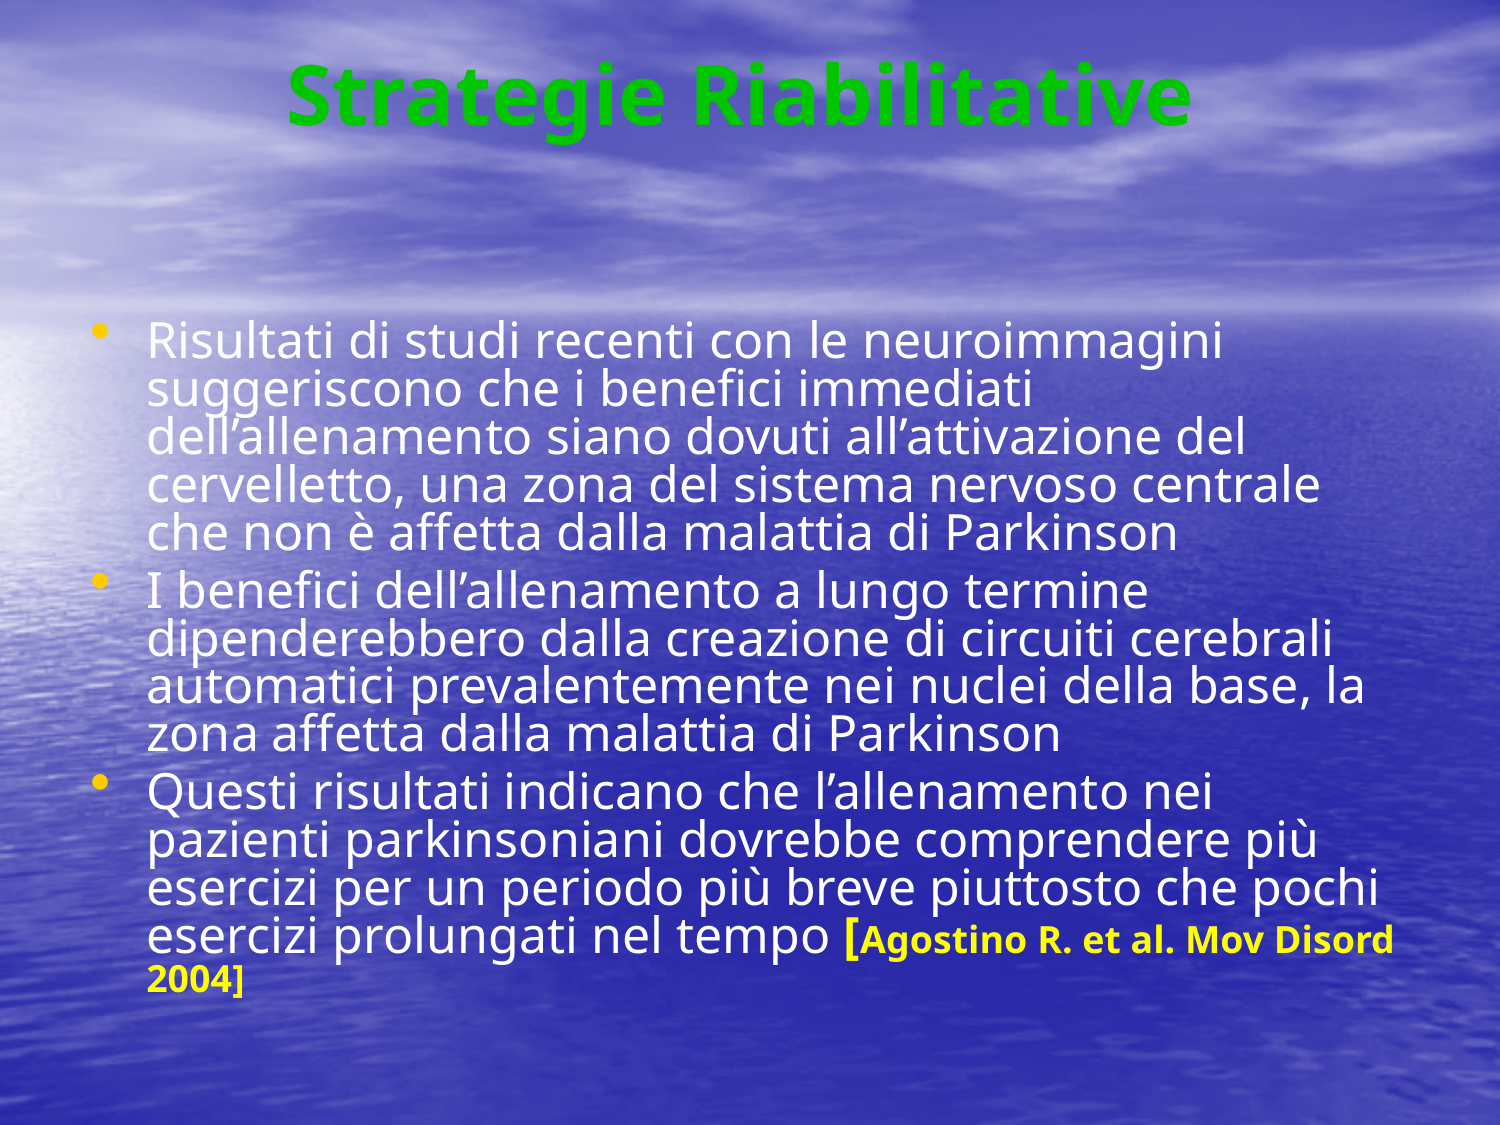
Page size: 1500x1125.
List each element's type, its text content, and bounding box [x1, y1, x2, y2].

title Strategie Riabilitative [76, 77, 1428, 306]
list Risultati di studi recenti con le neuroimmagini suggeriscono che i benefici immediati dell’allenamento siano dovuti all’attivazione del cervelletto, una zona del sistema nervoso centrale che non è affetta dalla malattia di Parkinson I benefici dell’allenamento a lungo termine dipenderebbero dalla creazione di circuiti cerebrali automatici prevalentemente nei nuclei della base, la zona affetta dalla malattia di Parkinson Questi risultati indicano che l’allenamento nei pazienti parkinsoniani dovrebbe comprendere più esercizi per un periodo più breve piuttosto che pochi esercizi prolungati nel tempo [Agostino R. et al. Mov Disord 2004] [74, 312, 1426, 988]
